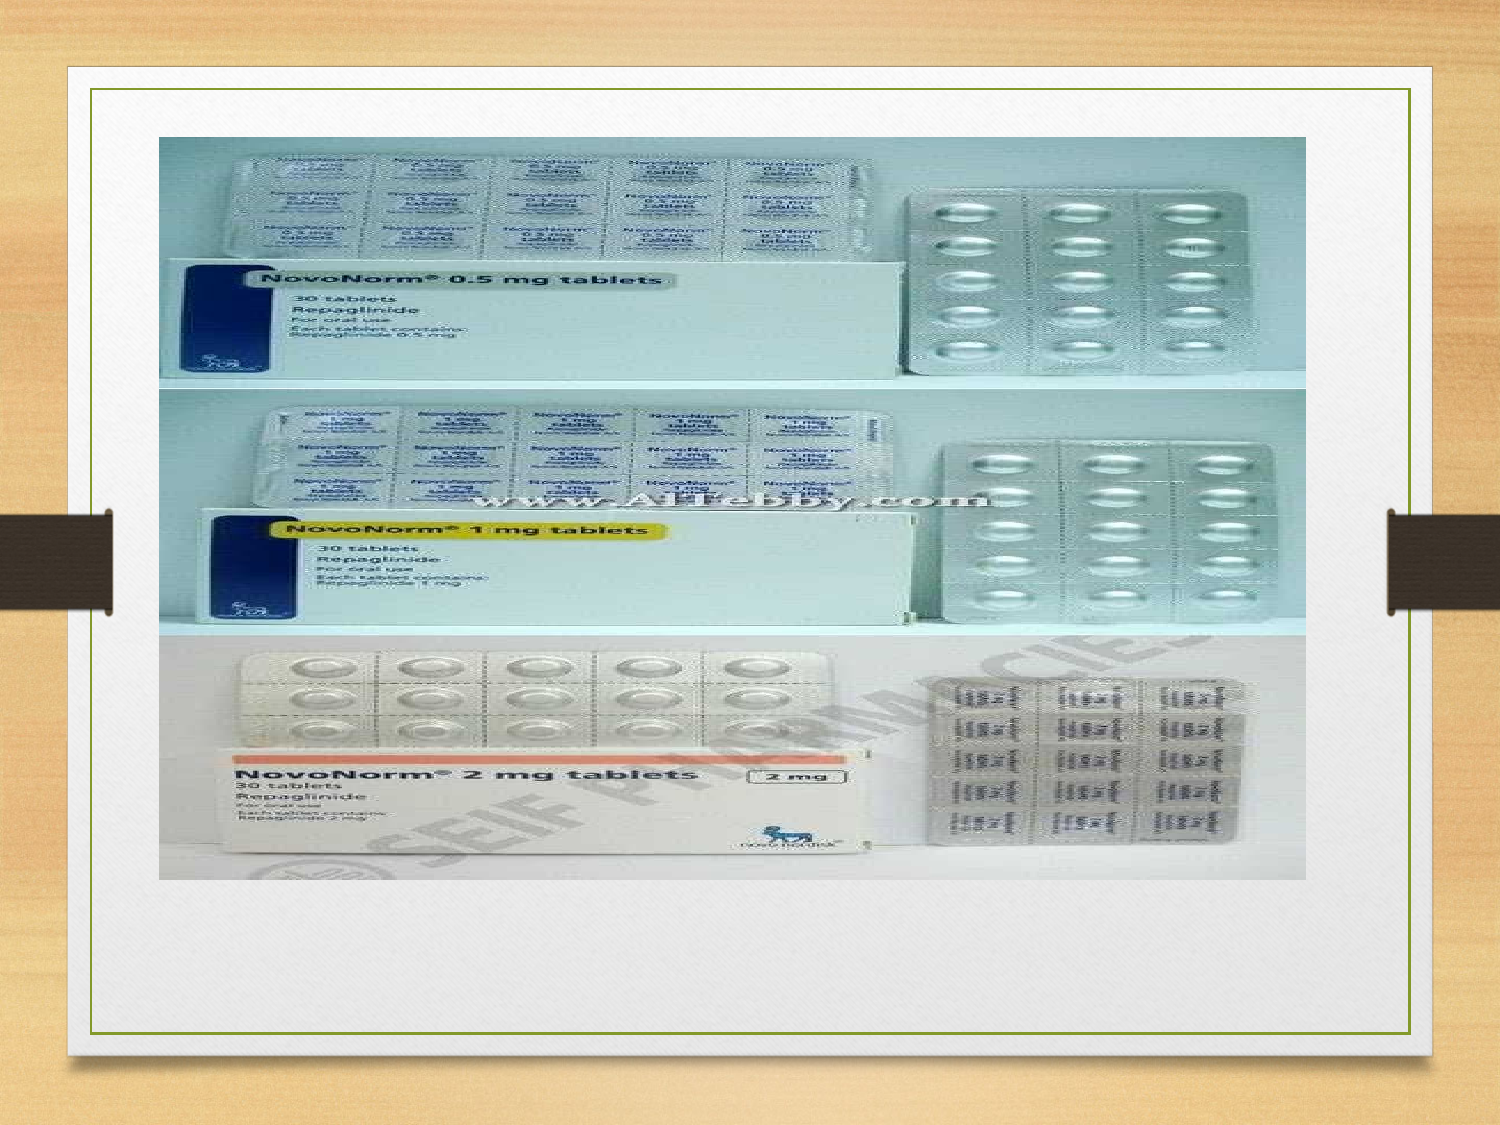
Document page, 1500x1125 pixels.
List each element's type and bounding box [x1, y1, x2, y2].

list [159, 136, 1306, 880]
picture [0, 0, 1500, 1125]
